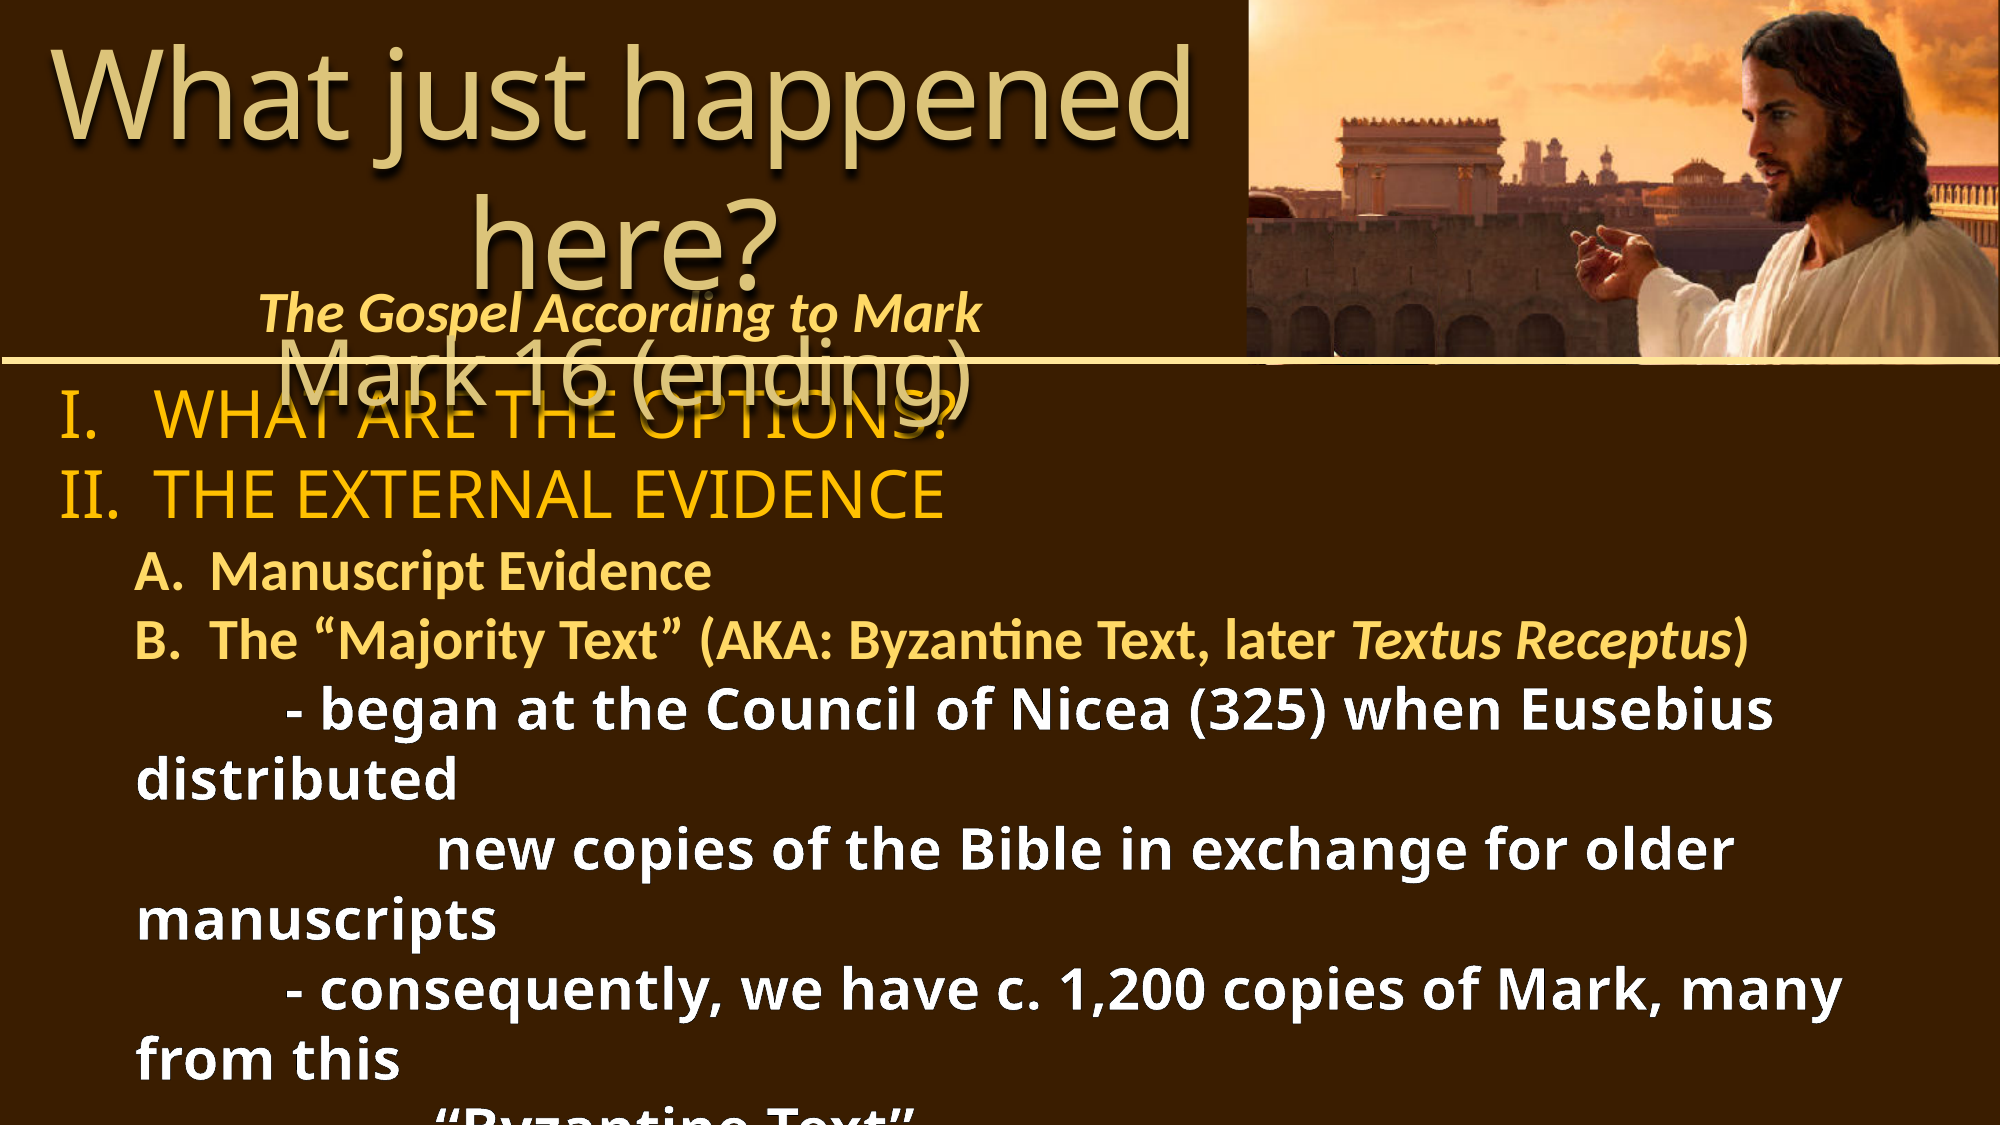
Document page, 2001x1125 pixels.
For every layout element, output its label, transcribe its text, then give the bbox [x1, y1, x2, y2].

text_box What just happened here? Mark 16 (ending) [1, 6, 1246, 290]
text_box The Gospel According to Mark [171, 305, 1069, 357]
list WHAT ARE THE OPTIONS? THE EXTERNAL EVIDENCE Manuscript Evidence The “Majority Text” (AKA: Byzantine Text, later Textus Receptus) - began at the Council of Nicea (325) when Eusebius distributed new copies of the Bible in exchange for older manuscripts - consequently, we have c. 1,200 copies of Mark, many from this “Byzantine Text” - in 1516, Erasmus printed the first full Greek New Testament - this eventually led to a Textus Receptus (the basis for the 1611 KJV) [44, 364, 1980, 1125]
picture [1246, 0, 1999, 360]
picture [1246, 361, 1999, 365]
